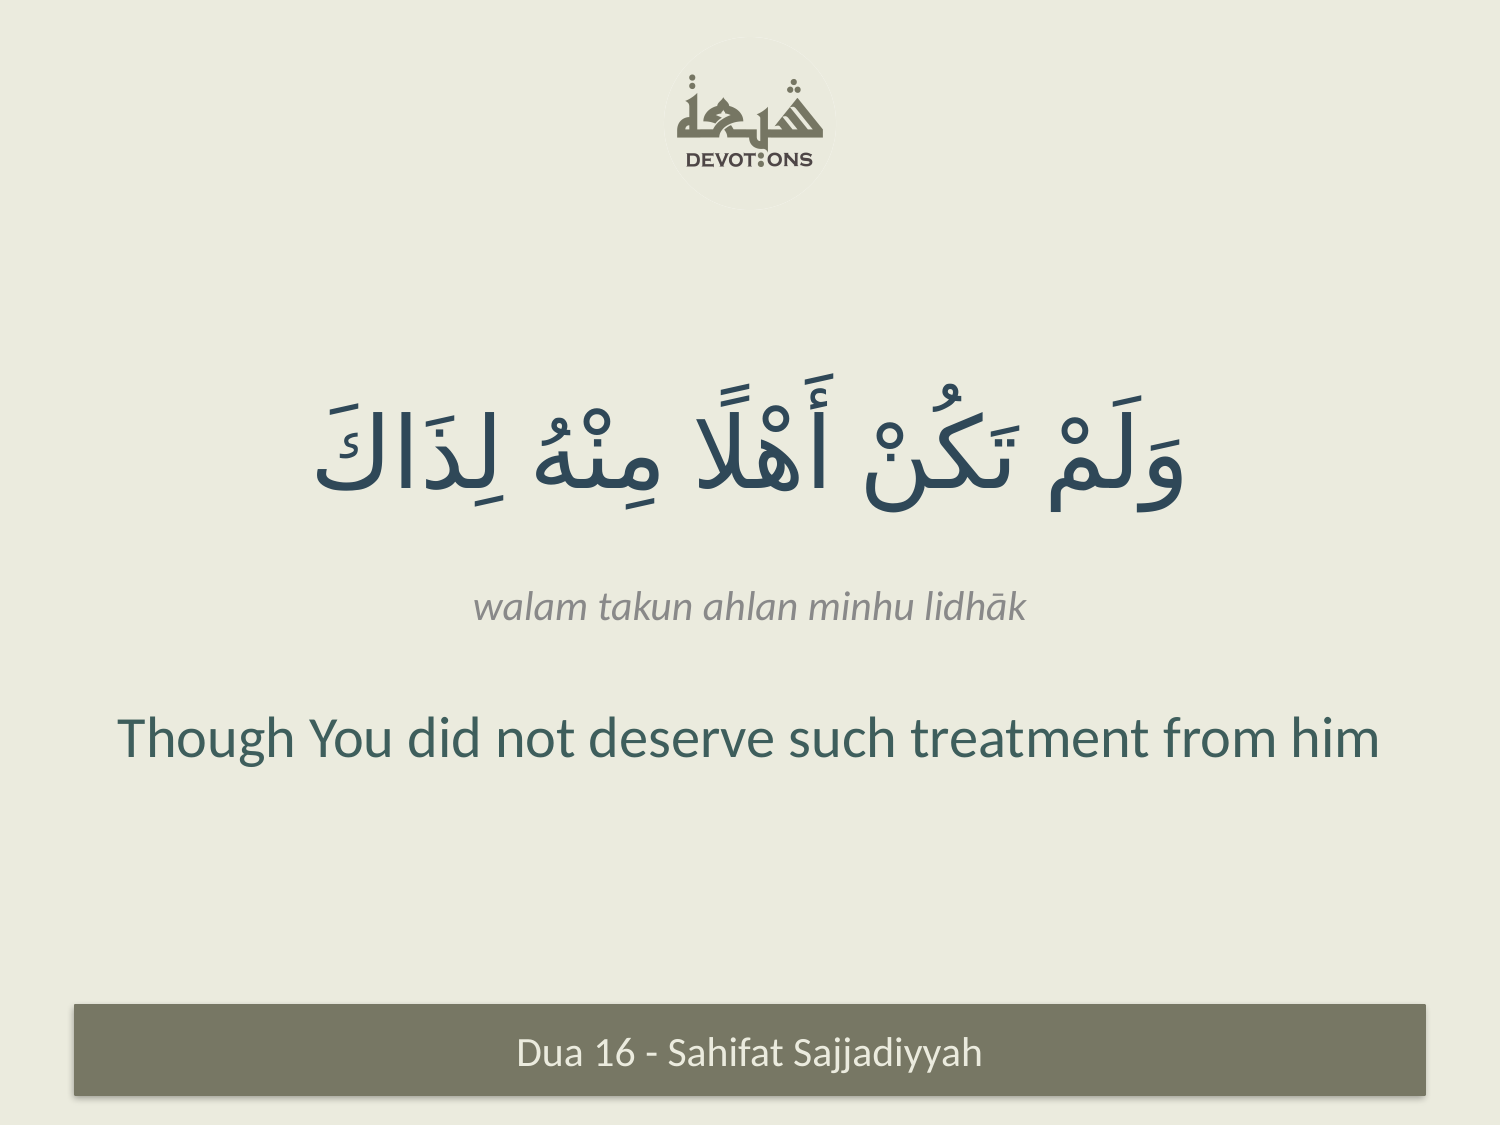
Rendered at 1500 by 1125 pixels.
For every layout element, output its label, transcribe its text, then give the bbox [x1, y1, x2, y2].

text_box وَلَمْ تَكُنْ أَهْلًا مِنْهُ لِذَاكَ walam takun ahlan minhu lidhāk Though You did not deserve such treatment from him [74, 381, 1425, 776]
text_box [74, 1004, 1426, 1096]
text_box Dua 16 - Sahifat Sajjadiyyah [501, 1017, 999, 1083]
picture [656, 29, 844, 218]
